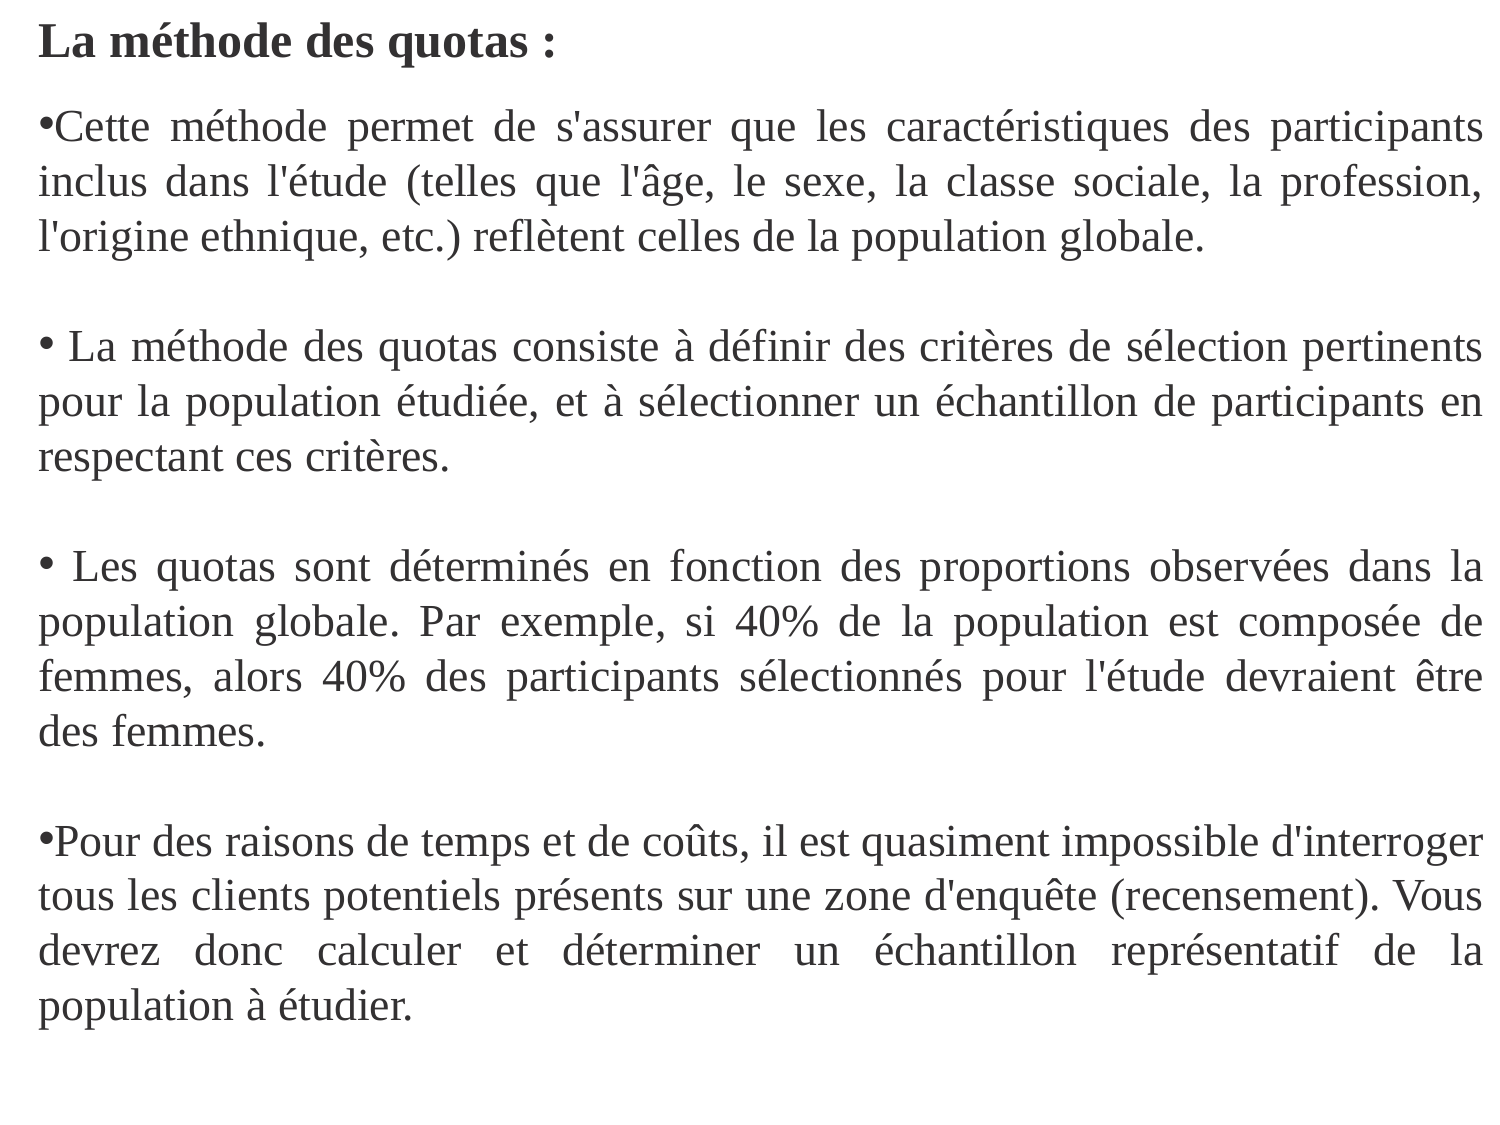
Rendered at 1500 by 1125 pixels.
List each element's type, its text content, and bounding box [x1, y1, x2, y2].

text_box La méthode des quotas : Cette méthode permet de s'assurer que les caractéristiques des participants inclus dans l'étude (telles que l'âge, le sexe, la classe sociale, la profession, l'origine ethnique, etc.) reflètent celles de la population globale. La méthode des quotas consiste à définir des critères de sélection pertinents pour la population étudiée, et à sélectionner un échantillon de participants en respectant ces critères. Les quotas sont déterminés en fonction des proportions observées dans la population globale. Par exemple, si 40% de la population est composée de femmes, alors 40% des participants sélectionnés pour l'étude devraient être des femmes. Pour des raisons de temps et de coûts, il est quasiment impossible d'interroger tous les clients potentiels présents sur une zone d'enquête (recensement). Vous devrez donc calculer et déterminer un échantillon représentatif de la population à étudier. [23, 0, 1500, 1093]
